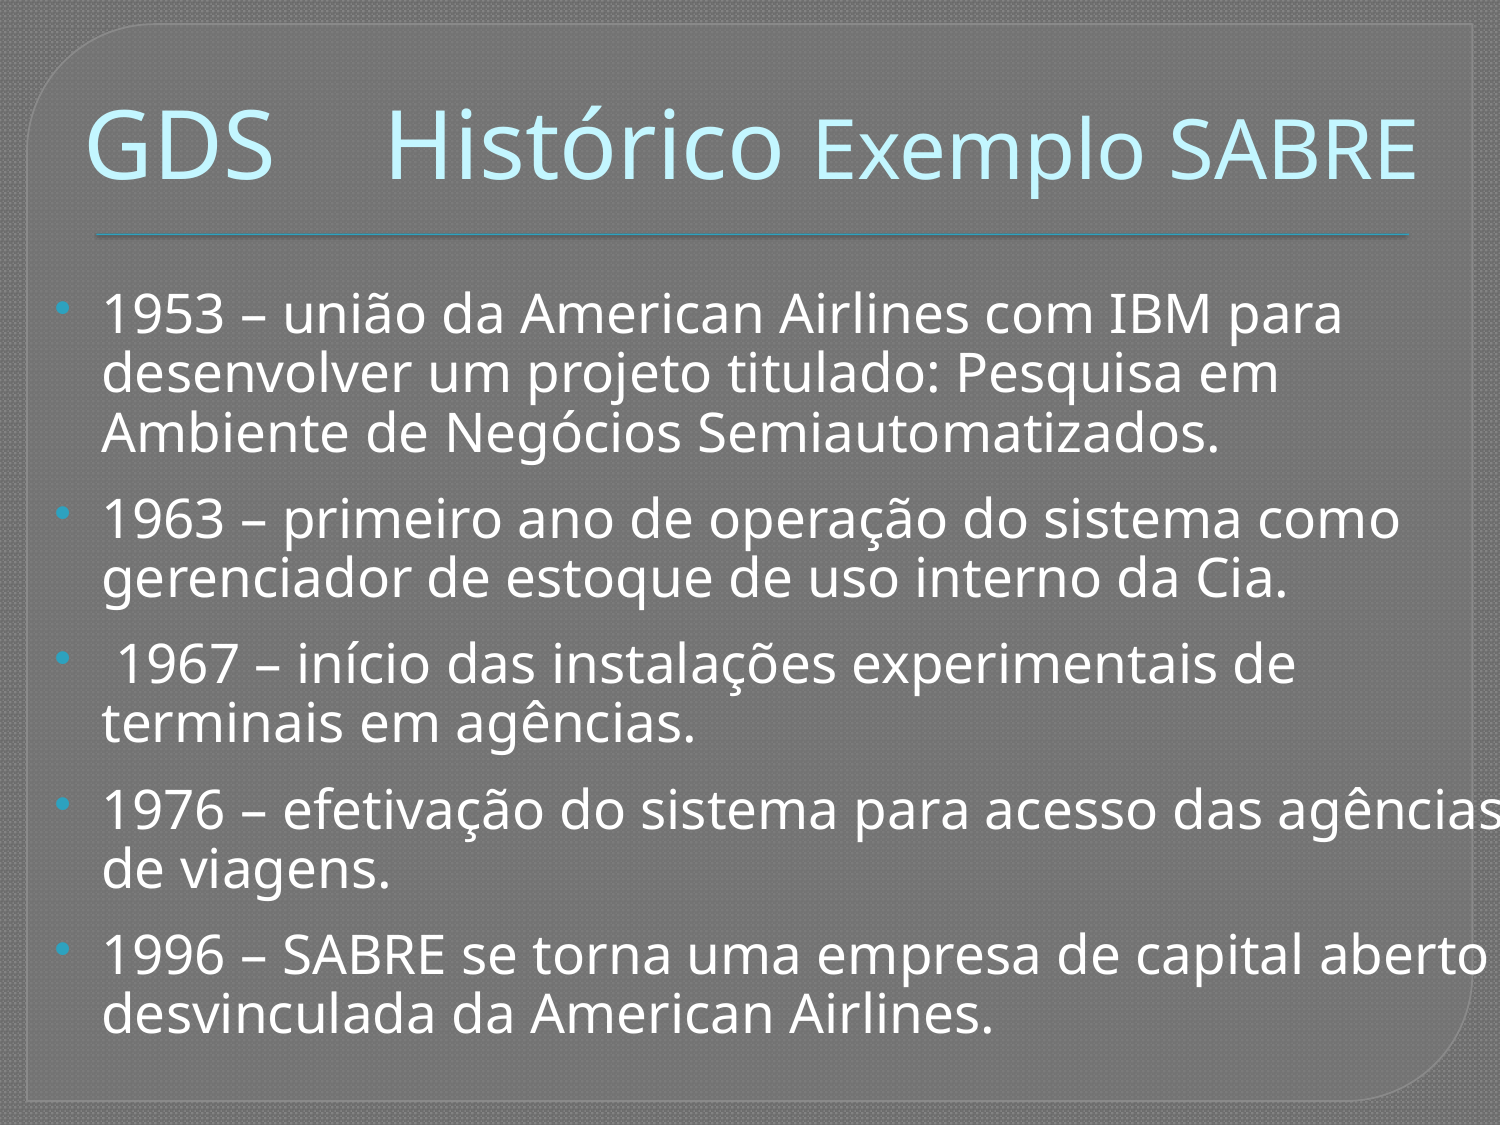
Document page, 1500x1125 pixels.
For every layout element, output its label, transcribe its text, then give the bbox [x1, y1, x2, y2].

list 1953 – união da American Airlines com IBM para desenvolver um projeto titulado: Pesquisa em Ambiente de Negócios Semiautomatizados. 1963 – primeiro ano de operação do sistema como gerenciador de estoque de uso interno da Cia. 1967 – início das instalações experimentais de terminais em agências. 1976 – efetivação do sistema para acesso das agências de viagens. 1996 – SABRE se torna uma empresa de capital aberto desvinculada da American Airlines. [41, 279, 1500, 1059]
title GDS Histórico Exemplo SABRE [0, 19, 1435, 207]
